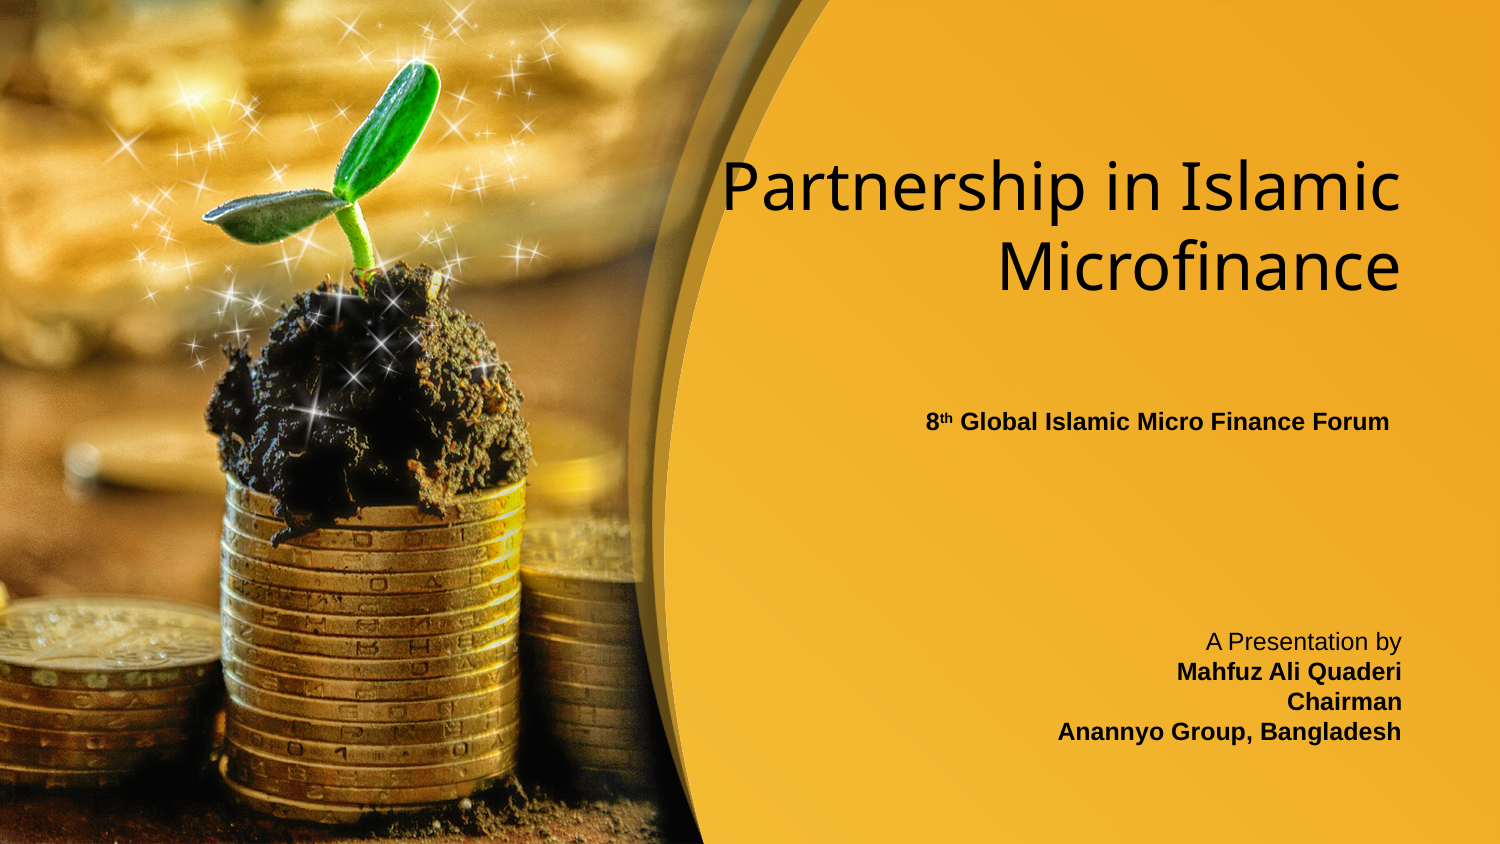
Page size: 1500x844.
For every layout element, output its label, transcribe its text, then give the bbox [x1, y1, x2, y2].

picture [0, 0, 1500, 844]
text_box Partnership in Islamic Microfinance [620, 136, 1418, 311]
text_box A Presentation by Mahfuz Ali Quaderi Chairman Anannyo Group, Bangladesh [620, 617, 1418, 753]
text_box 8th Global Islamic Micro Finance Forum [608, 398, 1406, 443]
